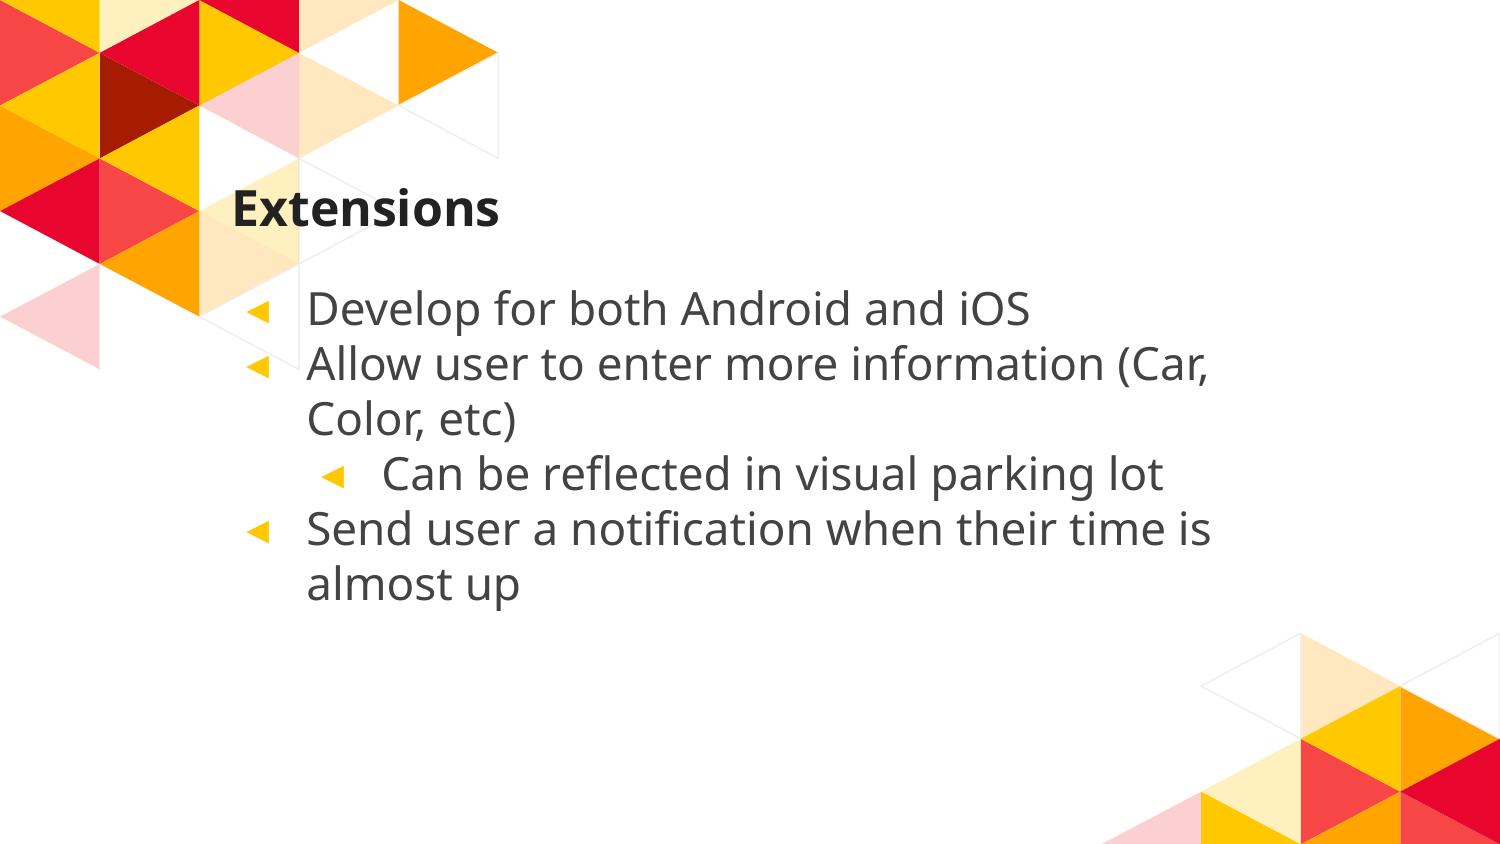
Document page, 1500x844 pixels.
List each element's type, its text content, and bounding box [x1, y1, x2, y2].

title Extensions [216, 142, 1276, 252]
list Develop for both Android and iOS Allow user to enter more information (Car, Color, etc) Can be reflected in visual parking lot Send user a notification when their time is almost up [216, 264, 1276, 741]
